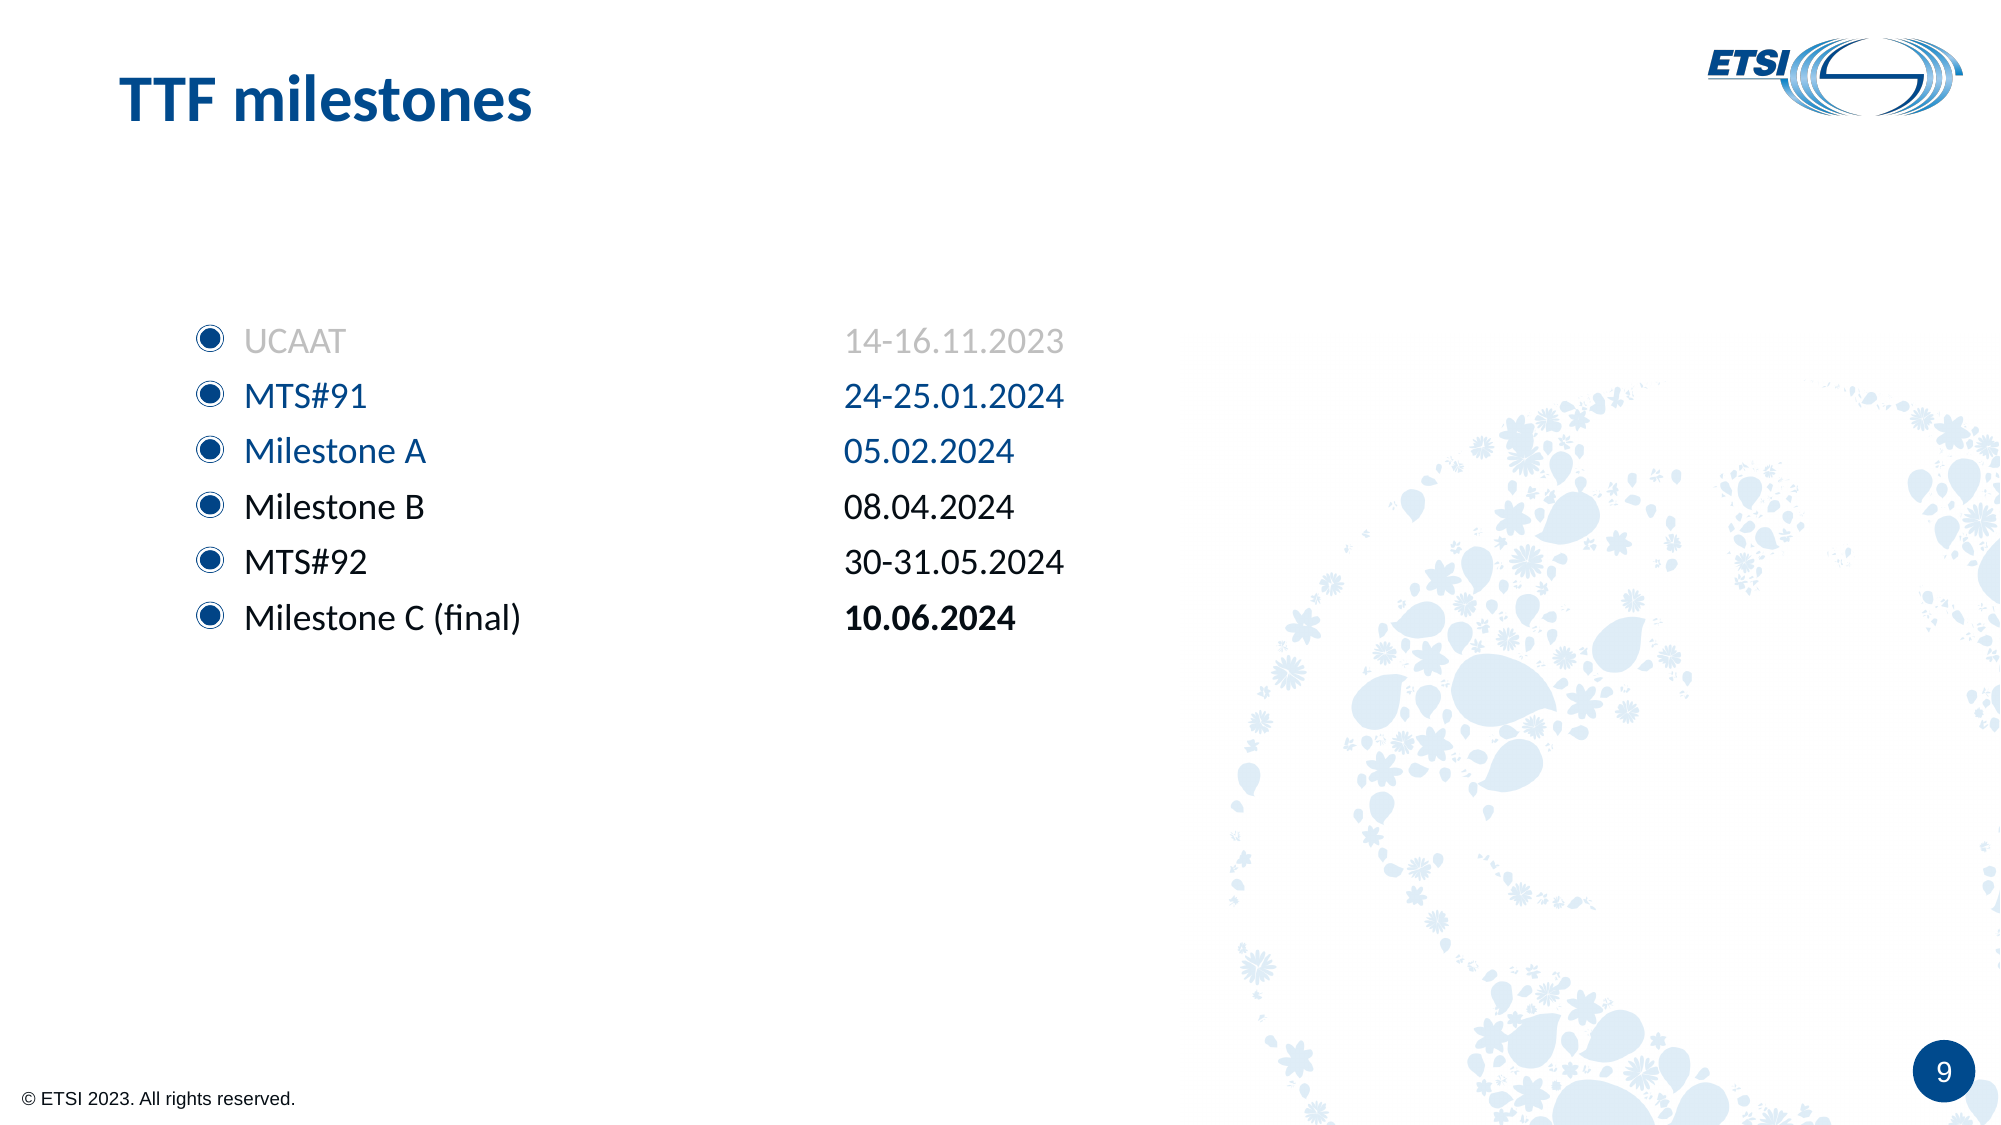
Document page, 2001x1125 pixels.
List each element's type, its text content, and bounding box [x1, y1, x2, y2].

picture [196, 491, 224, 518]
picture [196, 546, 224, 573]
slide_number 9 [1894, 1040, 1995, 1103]
picture [196, 601, 224, 629]
list UCAAT 14-16.11.2023 MTS#91 24-25.01.2024 Milestone A 05.02.2024 Milestone B 08.04.2024 MTS#92 30-31.05.2024 Milestone C (final) 10.06.2024 [121, 178, 1739, 1012]
picture [196, 324, 224, 352]
title TTF milestones [104, 56, 1635, 244]
picture [196, 435, 224, 463]
picture [1705, 35, 1967, 118]
picture [196, 380, 224, 407]
